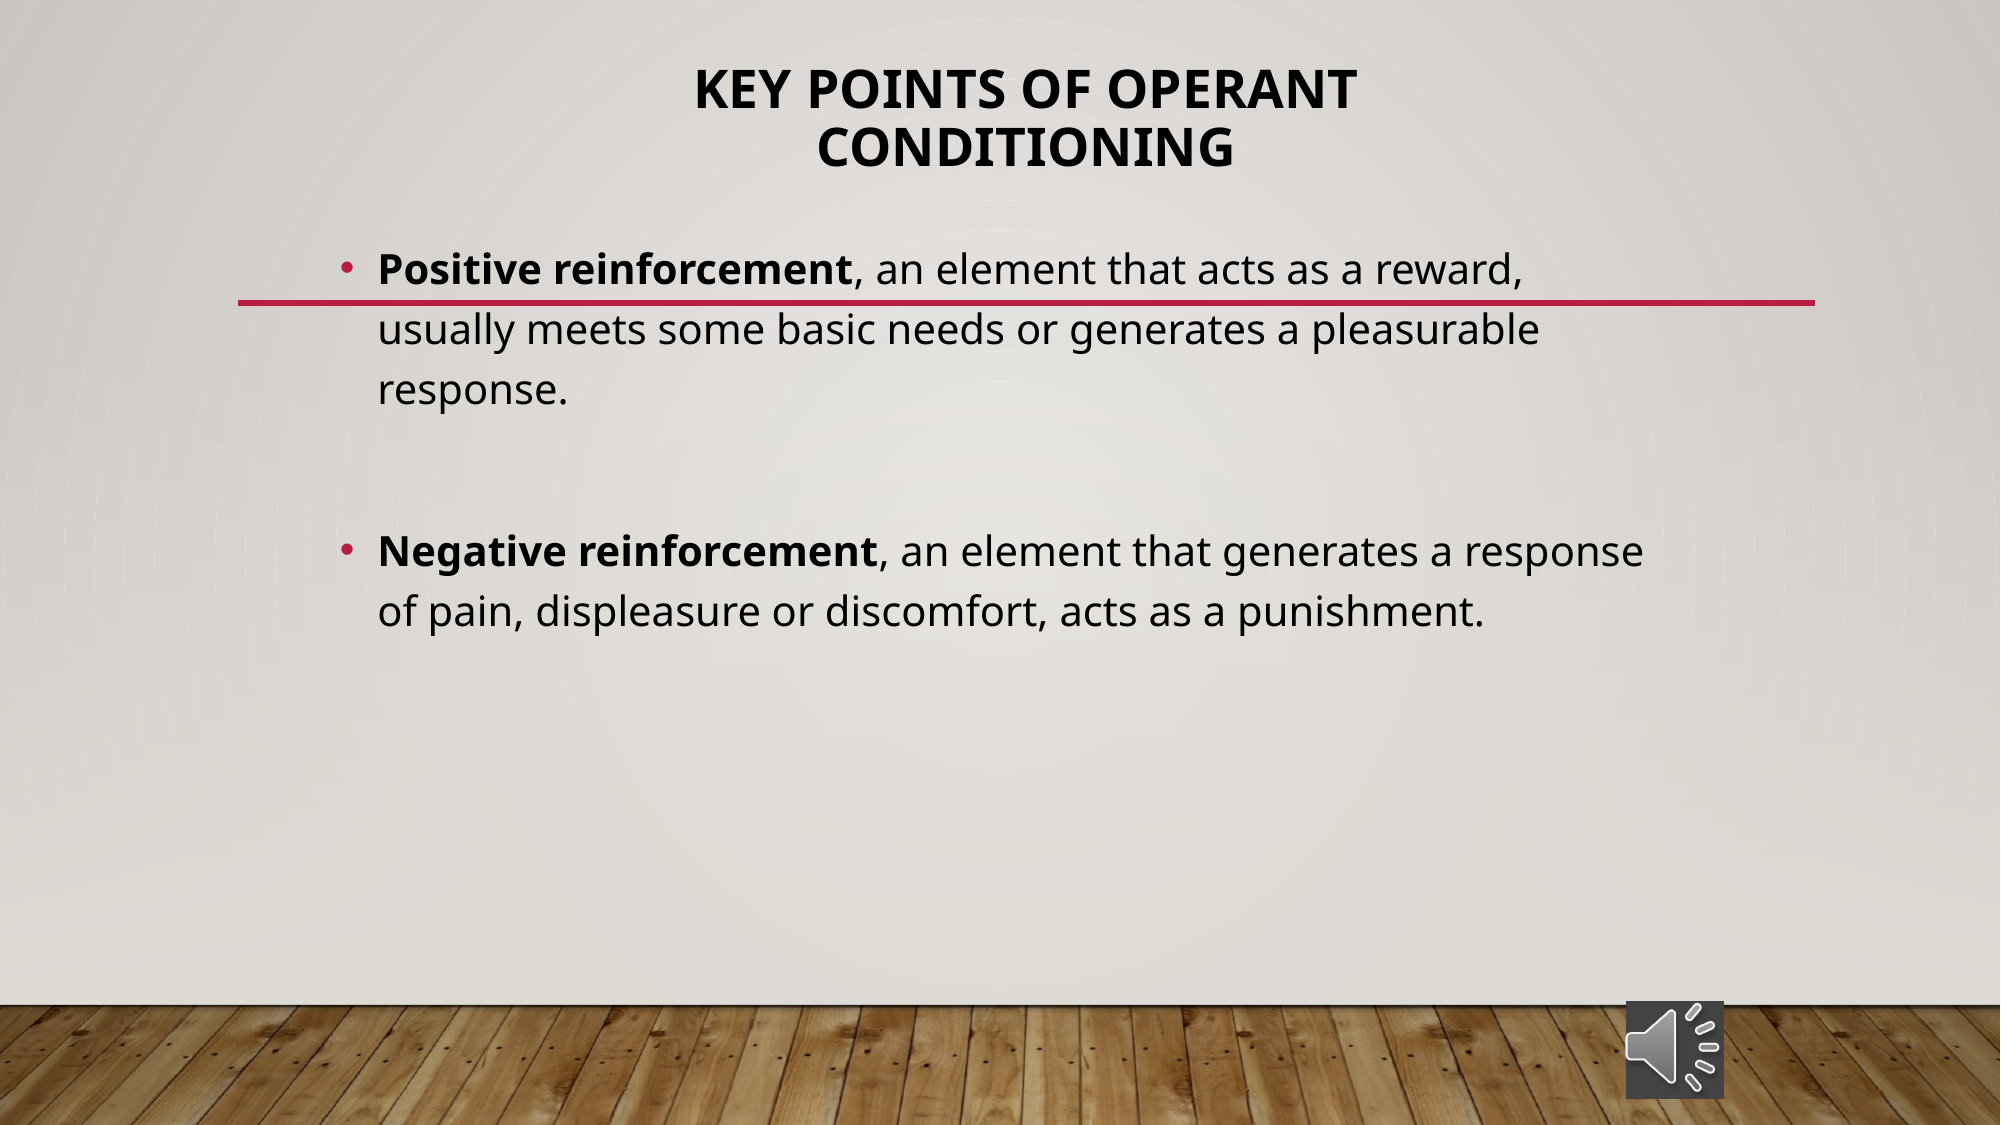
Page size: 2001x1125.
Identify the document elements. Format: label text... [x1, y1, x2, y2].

list Positive reinforcement, an element that acts as a reward, usually meets some basic needs or generates a pleasurable response. Negative reinforcement, an element that generates a response of pain, displeasure or discomfort, acts as a punishment. [324, 224, 1675, 1005]
title Key points of Operant Conditioning [487, 54, 1566, 186]
picture [0, 999, 2000, 1125]
